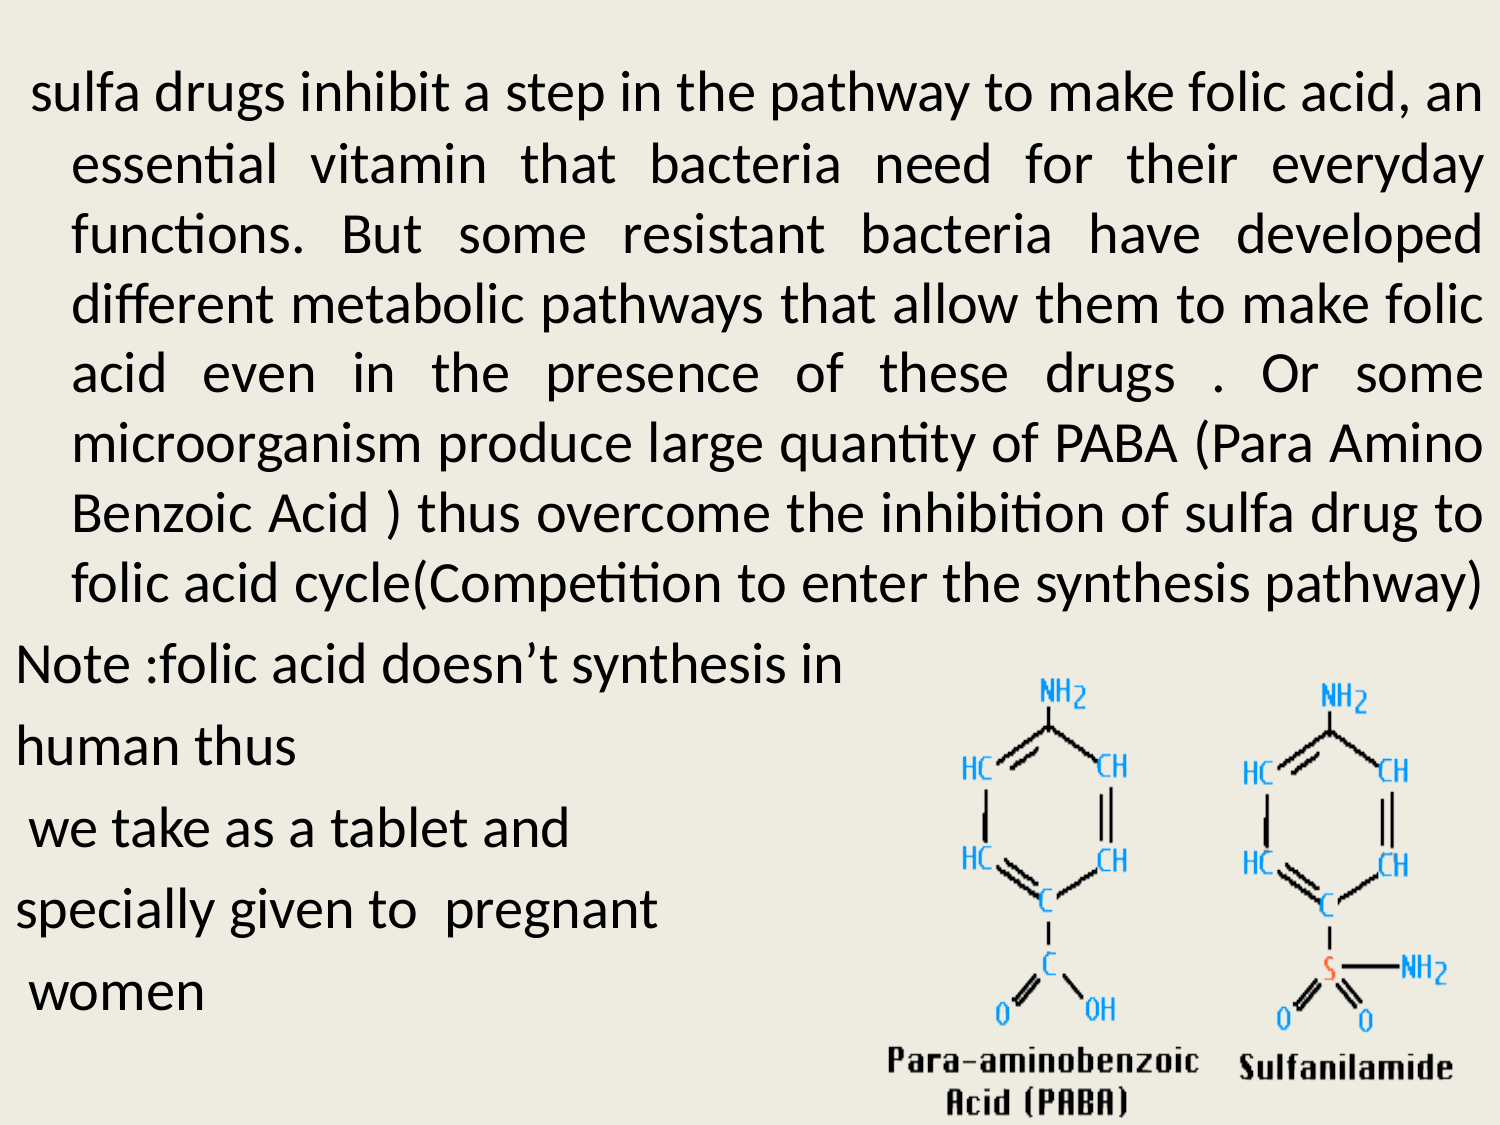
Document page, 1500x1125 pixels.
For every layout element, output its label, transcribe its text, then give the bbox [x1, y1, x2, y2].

list sulfa drugs inhibit a step in the pathway to make folic acid, an essential vitamin that bacteria need for their everyday functions. But some resistant bacteria have developed different metabolic pathways that allow them to make folic acid even in the presence of these drugs . Or some microorganism produce large quantity of PABA (Para Amino Benzoic Acid ) thus overcome the inhibition of sulfa drug to folic acid cycle(Competition to enter the synthesis pathway) Note :folic acid doesn’t synthesis in human thus we take as a tablet and specially given to pregnant women [0, 37, 1500, 1125]
picture [887, 674, 1459, 1125]
